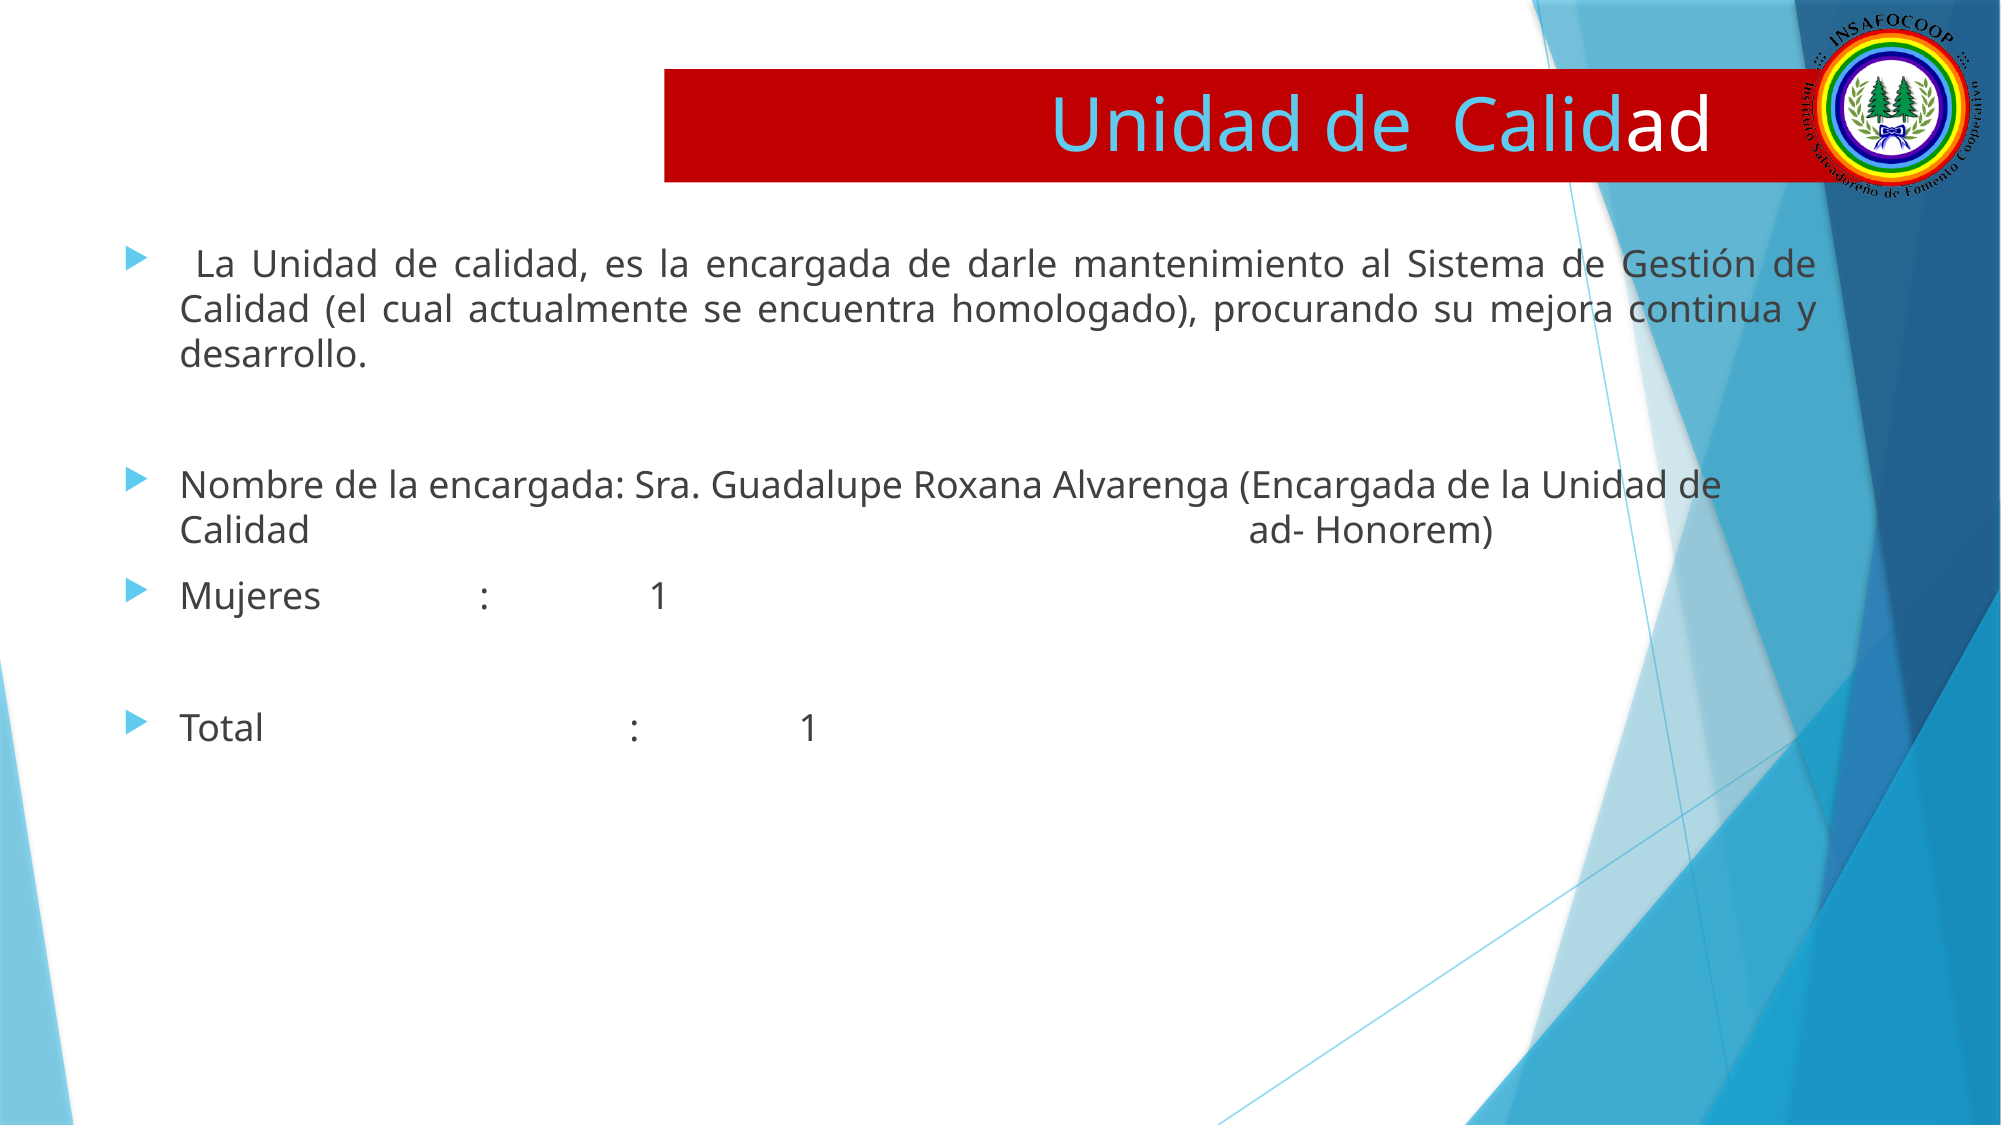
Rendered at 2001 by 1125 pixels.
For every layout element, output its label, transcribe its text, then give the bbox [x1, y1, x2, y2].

picture [1800, 12, 1982, 198]
title Unidad de Calidad [664, 69, 1795, 183]
list La Unidad de calidad, es la encargada de darle mantenimiento al Sistema de Gestión de Calidad (el cual actualmente se encuentra homologado), procurando su mejora continua y desarrollo. Nombre de la encargada: Sra. Guadalupe Roxana Alvarenga (Encargada de la Unidad de Calidad ad- Honorem) Mujeres : 1 Total : 1 [108, 232, 1834, 984]
